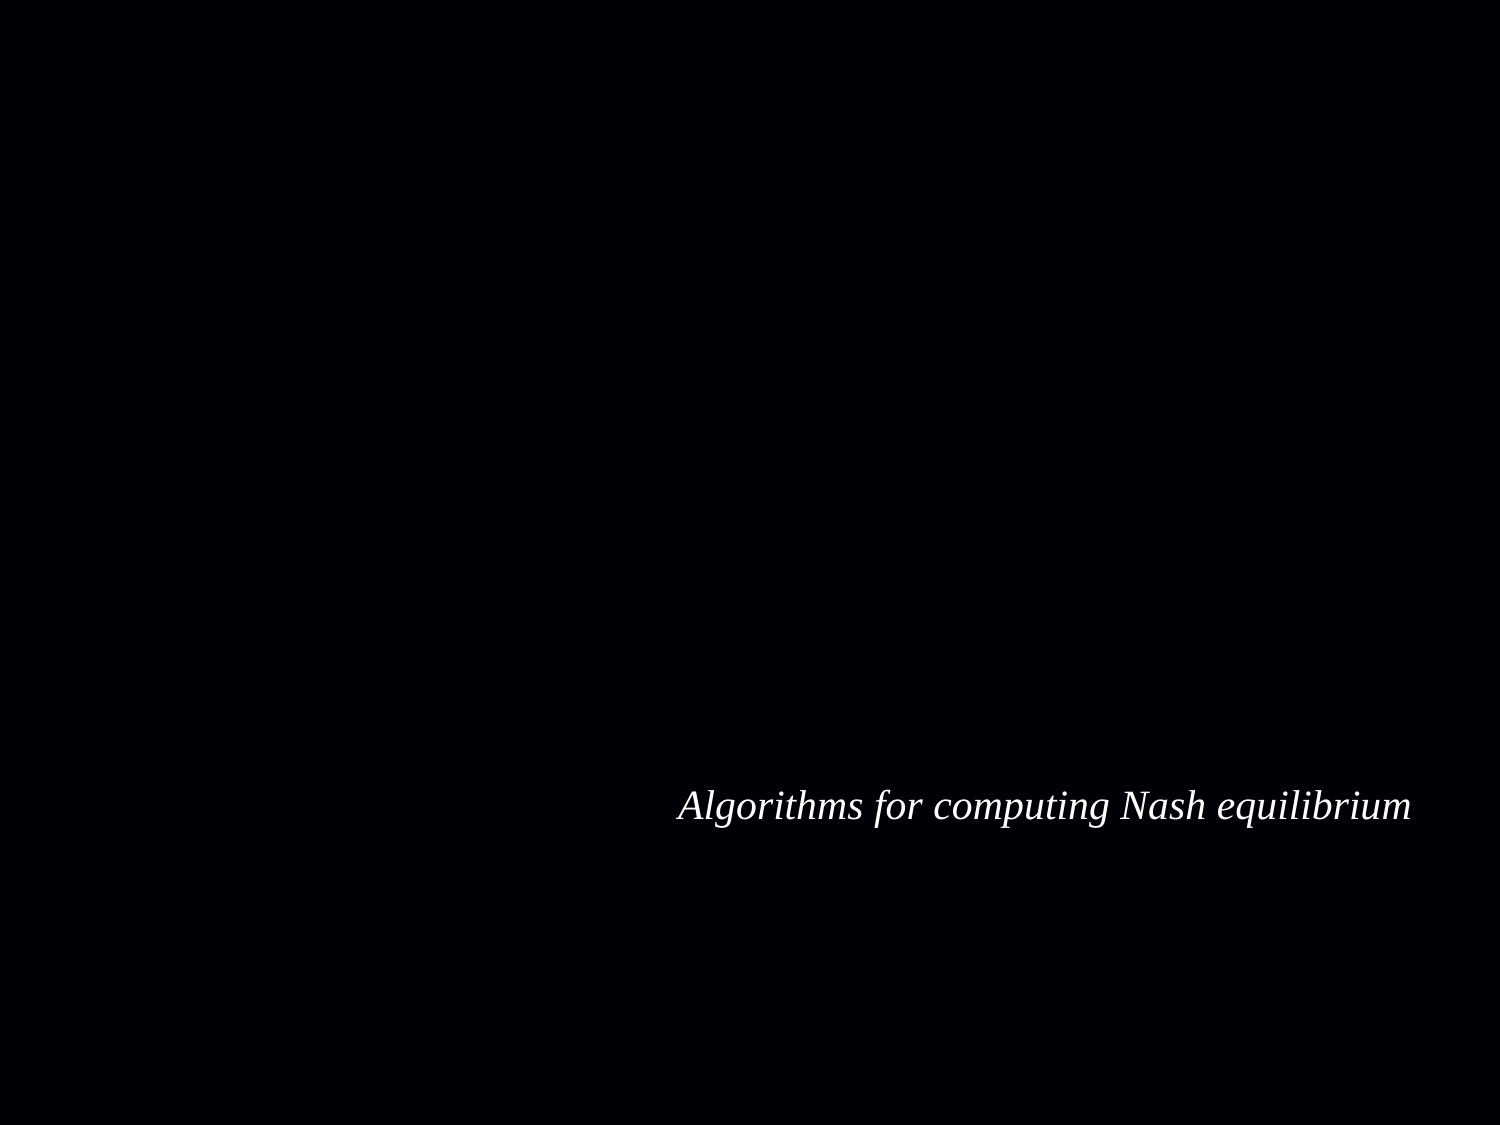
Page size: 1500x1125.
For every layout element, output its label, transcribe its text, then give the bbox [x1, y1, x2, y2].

text_box Algorithms for computing Nash equilibrium [663, 770, 1428, 836]
